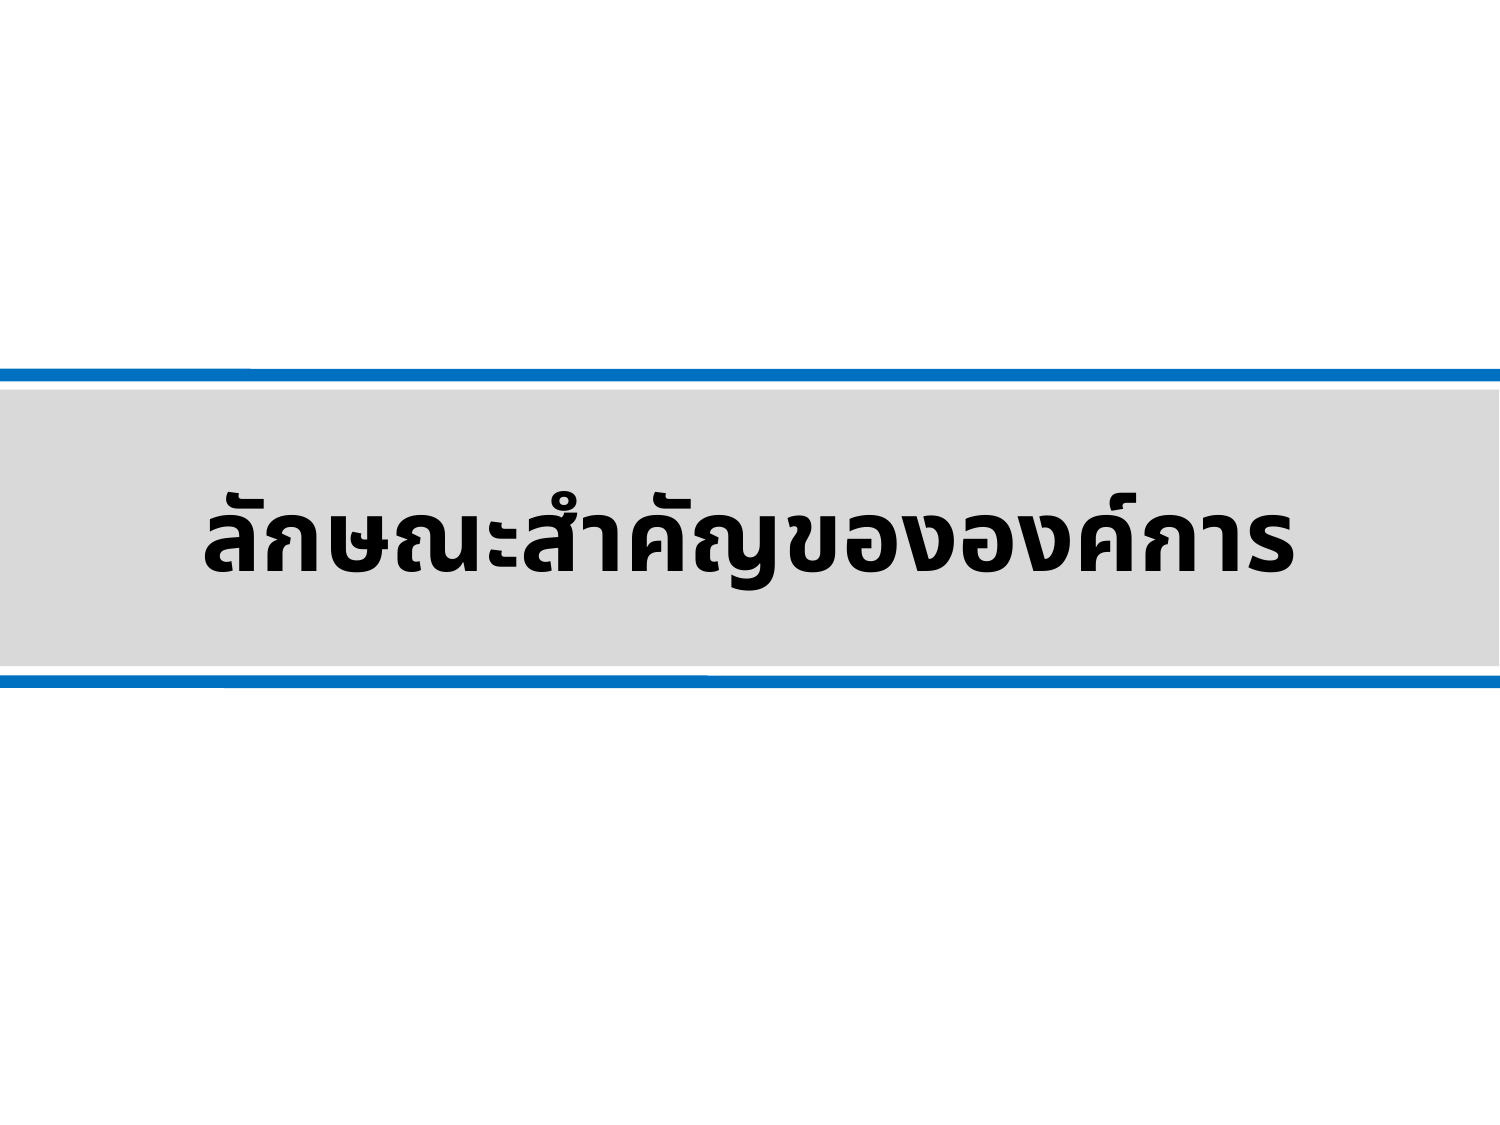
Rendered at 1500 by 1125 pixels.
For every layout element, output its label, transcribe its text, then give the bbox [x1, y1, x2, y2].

list ลักษณะสำคัญขององค์การ [0, 412, 1500, 650]
